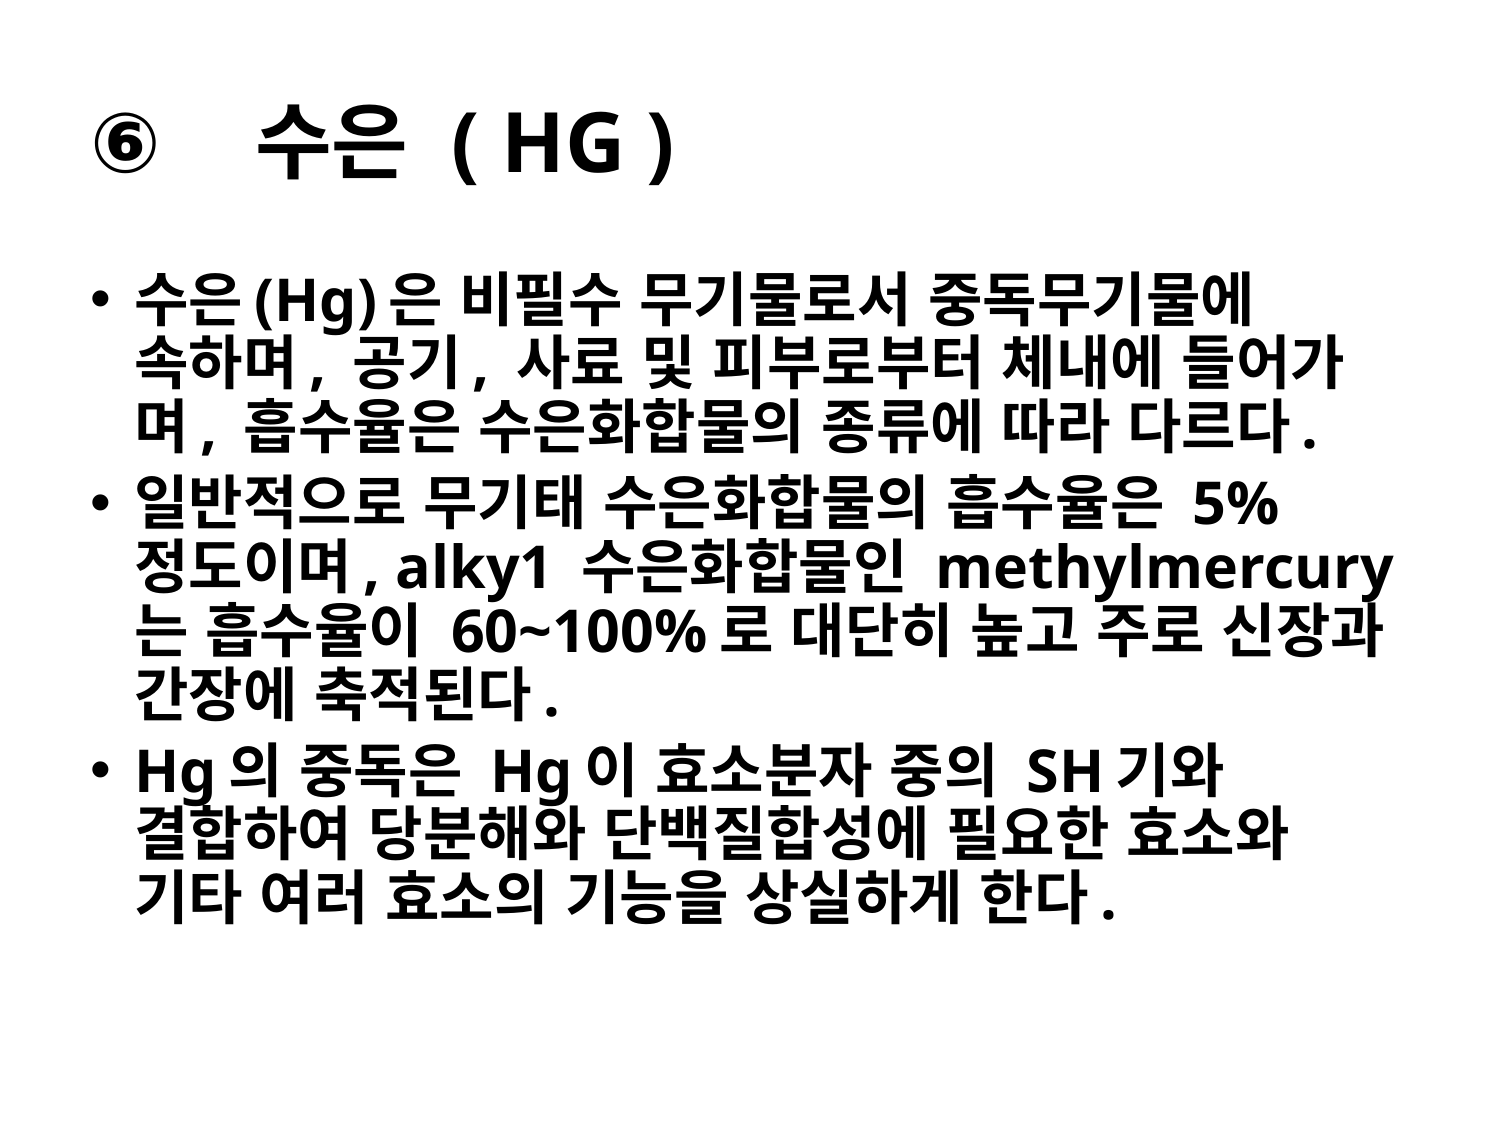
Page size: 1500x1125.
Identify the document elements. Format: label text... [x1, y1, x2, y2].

list 수은(Hg)은 비필수 무기물로서 중독무기물에 속하며, 공기, 사료 및 피부로부터 체내에 들어가며, 흡수율은 수은화합물의 종류에 따라 다르다. 일반적으로 무기태 수은화합물의 흡수율은 5% 정도이며, alky1 수은화합물인 methylmercury는 흡수율이 60~100%로 대단히 높고 주로 신장과 간장에 축적된다. Hg의 중독은 Hg이 효소분자 중의 SH기와 결합하여 당분해와 단백질합성에 필요한 효소와 기타 여러 효소의 기능을 상실하게 한다. [75, 262, 1425, 1005]
title 수은 ( HG ) [75, 45, 1425, 233]
